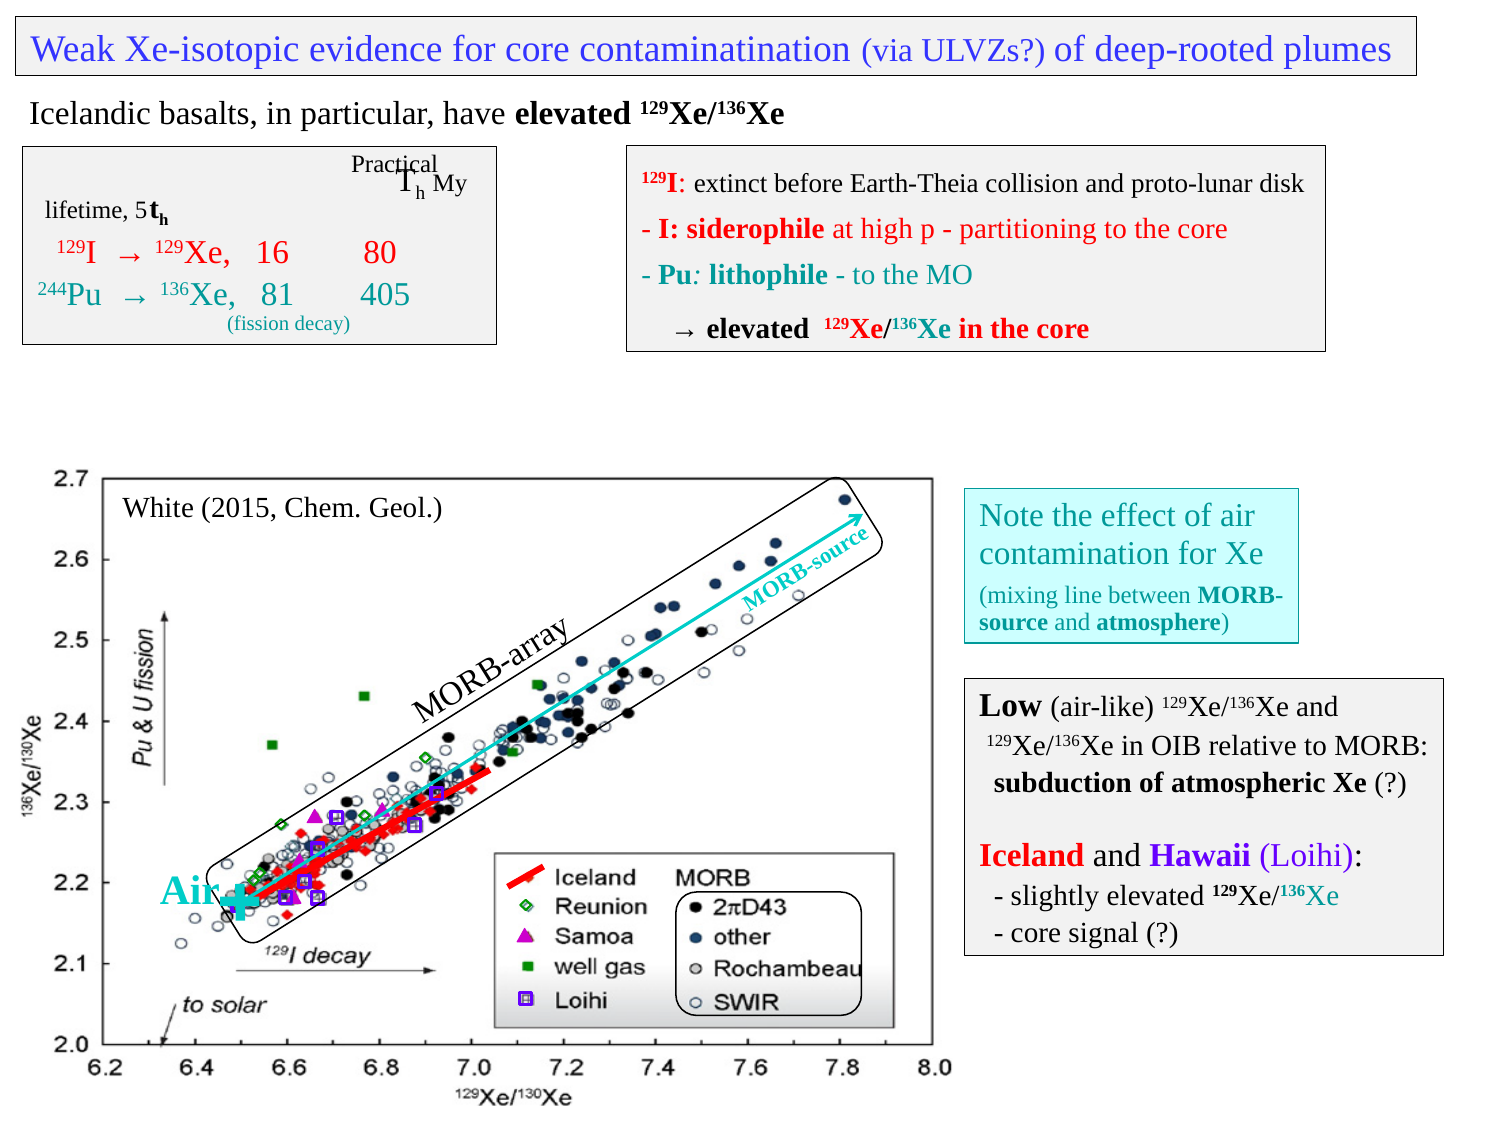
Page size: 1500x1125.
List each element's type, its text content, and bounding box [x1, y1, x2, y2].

text_box Practical Th My lifetime, 5 th 129I → 129Xe, 16 80 244Pu → 136Xe, 81 405 (fission decay) [22, 146, 497, 345]
text_box Low (air-like) 129Xe/136Xe and 129Xe/136Xe in OIB relative to MORB: subduction of atmospheric Xe (?) Iceland and Hawaii (Loihi): - slightly elevated 129Xe/136Xe - core signal (?) [964, 678, 1444, 956]
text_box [19, 467, 953, 1106]
text_box Icelandic basalts, in particular, have elevated 129Xe/136Xe [14, 84, 808, 139]
text_box Weak Xe-isotopic evidence for core contaminatination (via ULVZs?) of deep-rooted plumes [15, 16, 1417, 76]
text_box Note the effect of air contamination for Xe (mixing line between MORB- source and atmosphere) [964, 488, 1299, 643]
text_box 129I: extinct before Earth-Theia collision and proto-lunar disk - I: siderophile at high p - partitioning to the core - Pu: lithophile - to the MO → elevated 129Xe/136Xe in the core [626, 145, 1326, 352]
